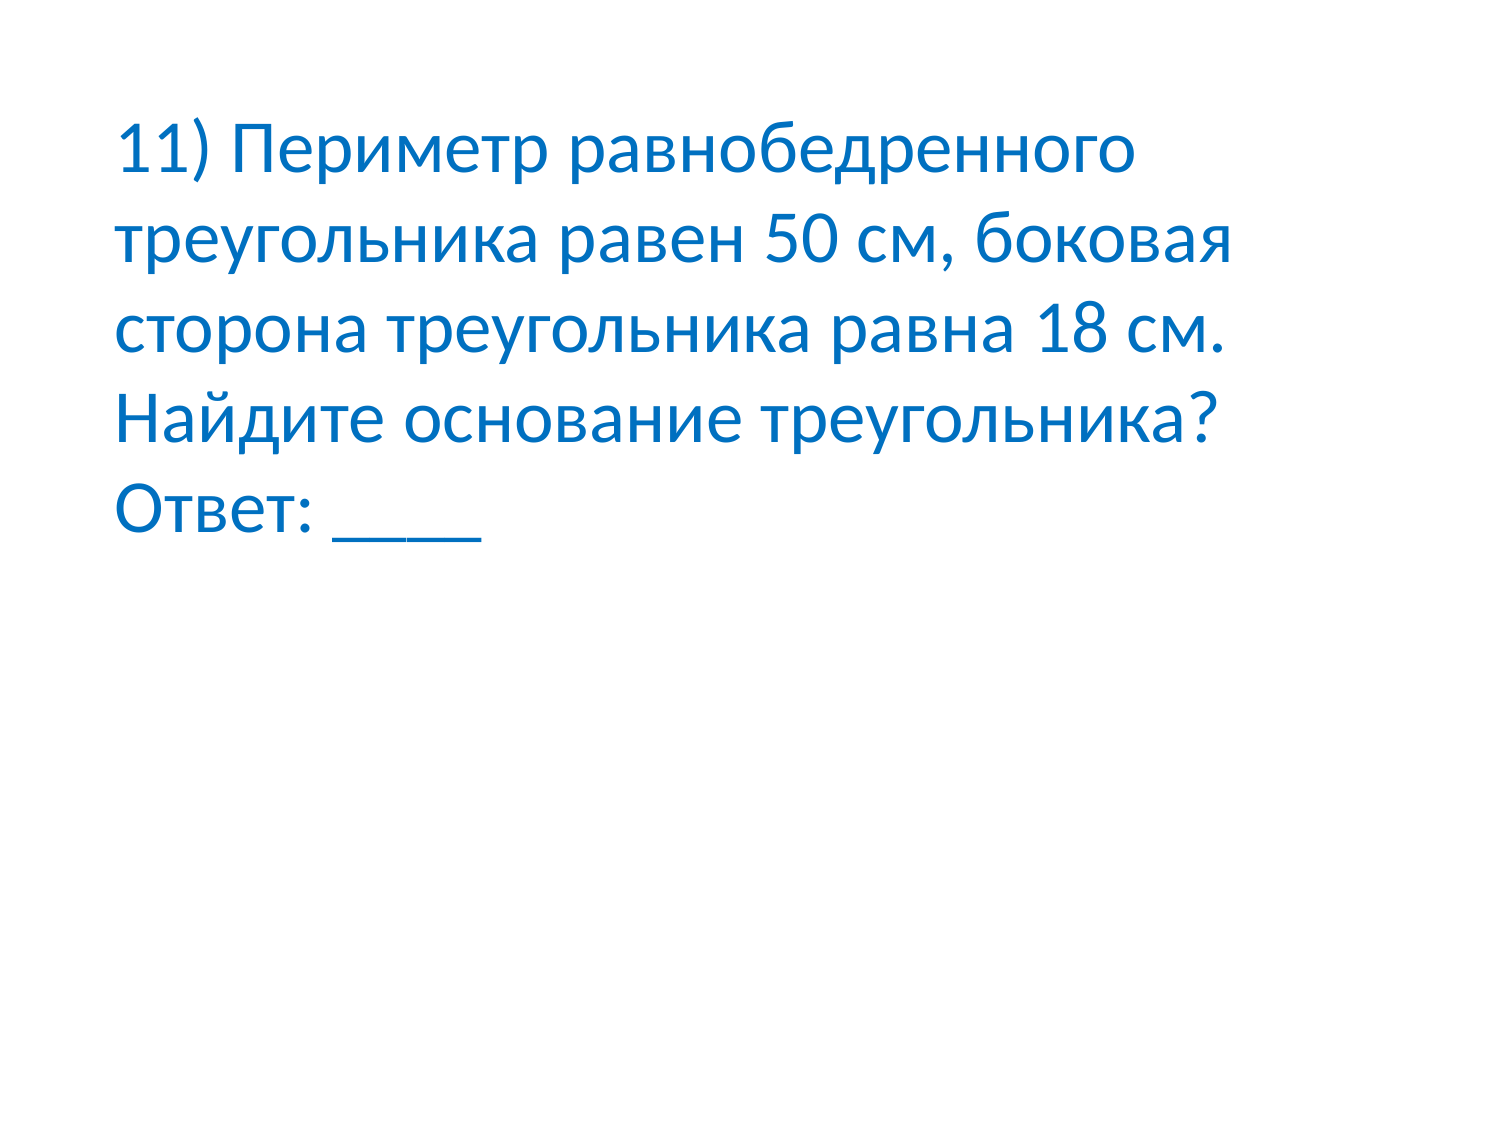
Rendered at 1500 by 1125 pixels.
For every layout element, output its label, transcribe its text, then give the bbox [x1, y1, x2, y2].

text_box 11) Периметр равнобедренного треугольника равен 50 см, боковая сторона треугольника равна 18 см. Найдите основание треугольника? Ответ: ____ [100, 89, 1388, 555]
